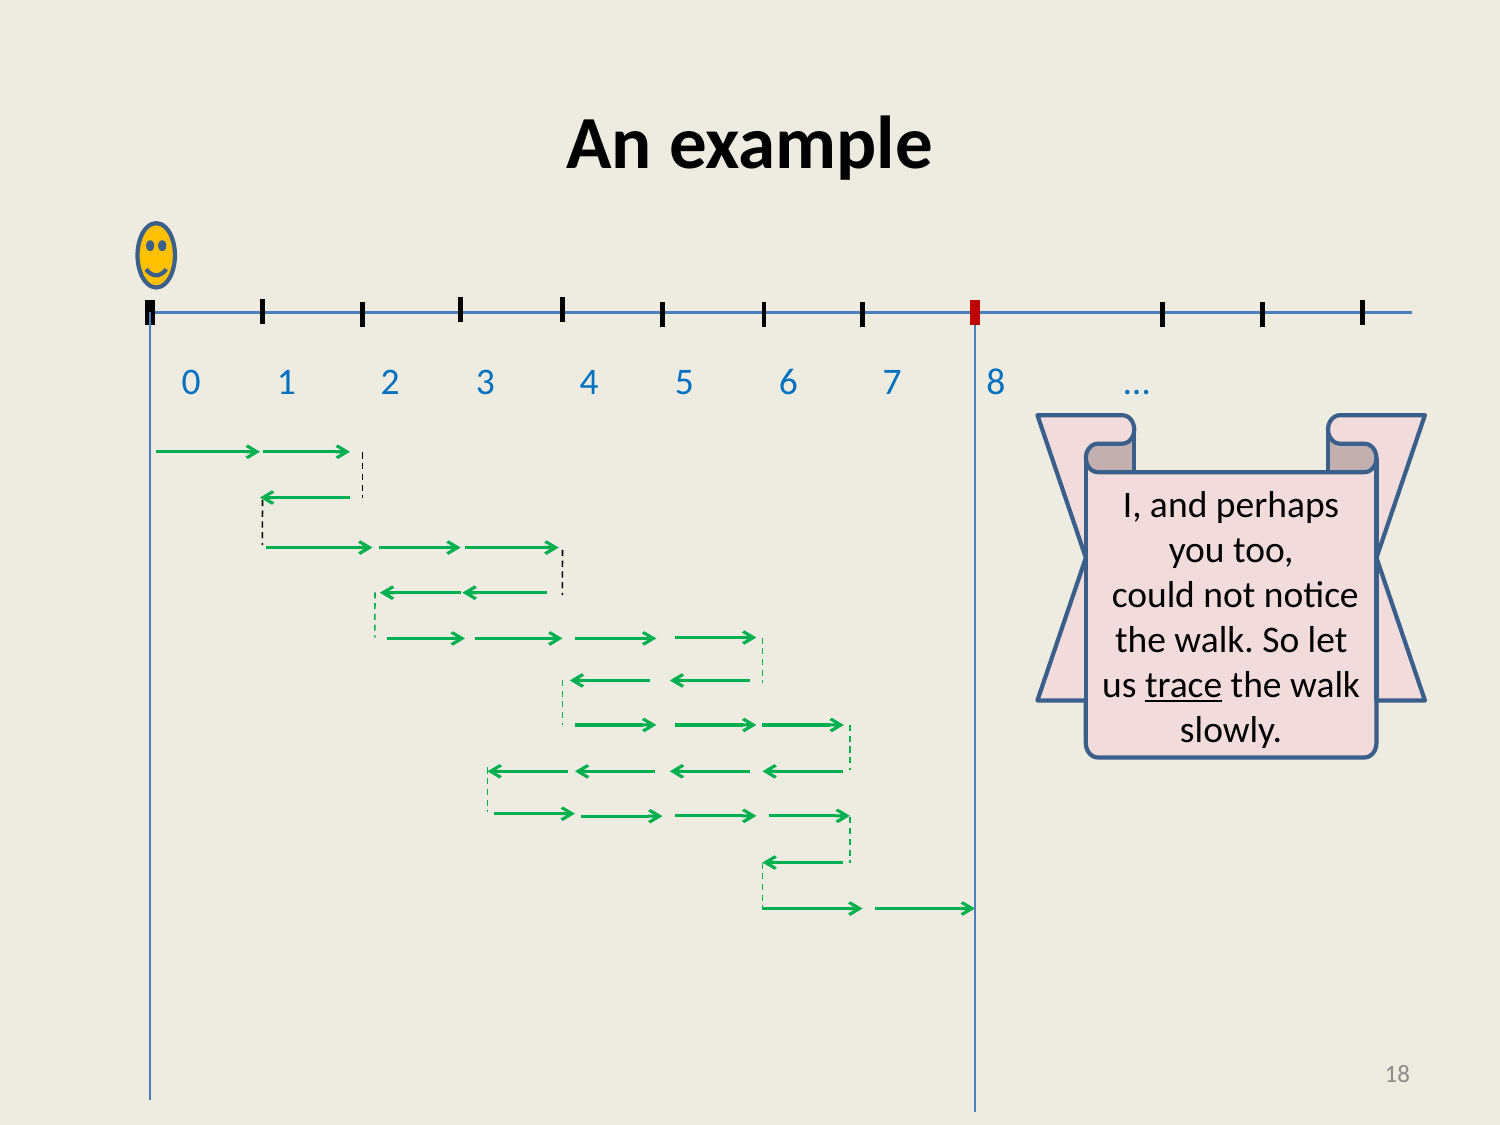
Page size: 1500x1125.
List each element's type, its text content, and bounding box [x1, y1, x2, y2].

slide_number 18 [1074, 1042, 1425, 1103]
text_box I, and perhaps you too, could not notice the walk. So let us trace the walk slowly. [1035, 413, 1427, 760]
title An example [75, 45, 1425, 233]
text_box [135, 221, 178, 290]
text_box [137, 297, 1413, 411]
list [75, 262, 1425, 1005]
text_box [493, 813, 851, 817]
